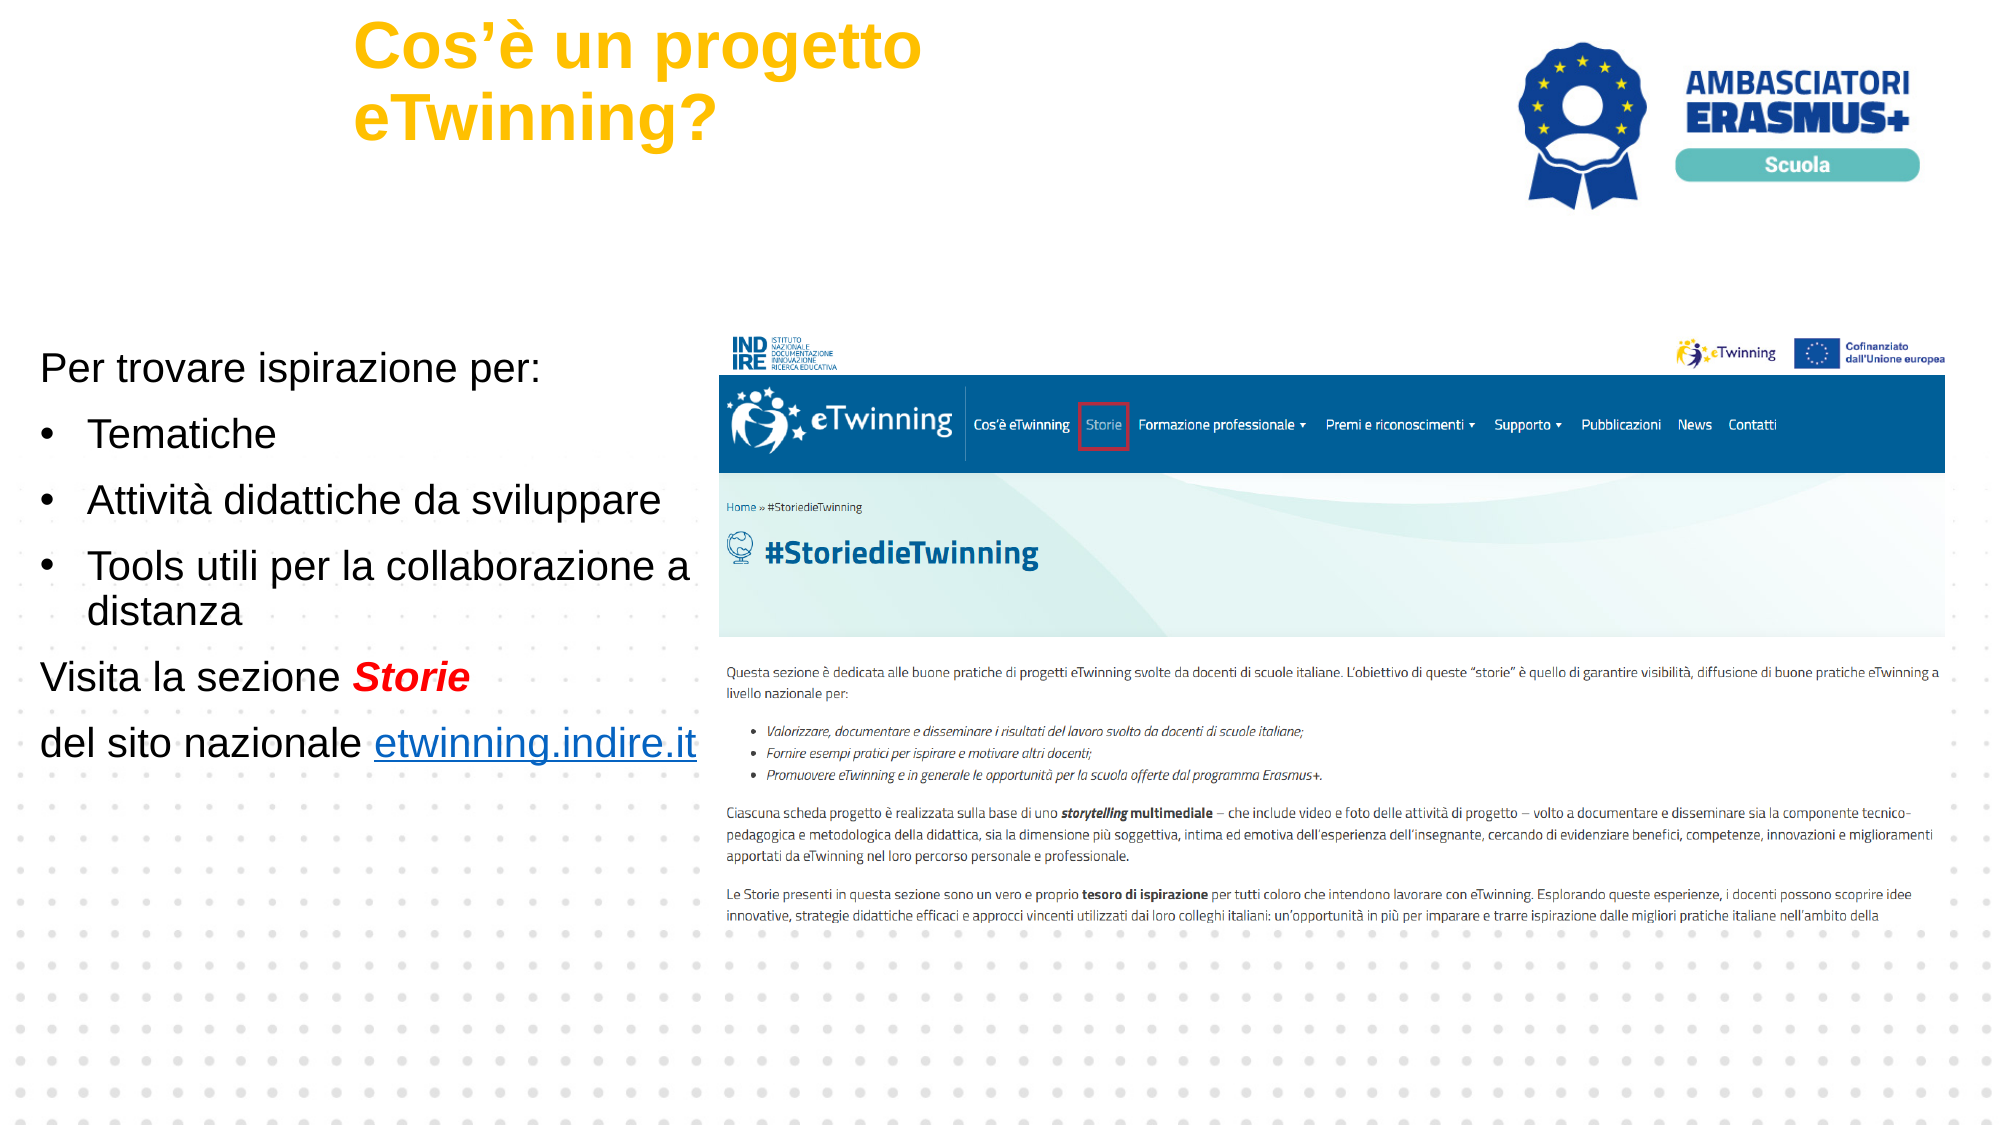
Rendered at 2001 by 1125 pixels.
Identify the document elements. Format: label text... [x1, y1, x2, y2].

picture [0, 0, 2000, 1125]
list Per trovare ispirazione per: Tematiche Attività didattiche da sviluppare Tools utili per la collaborazione a distanza Visita la sezione Storie del sito nazionale etwinning.indire.it [24, 339, 720, 965]
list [719, 335, 1946, 924]
title Cos’è un progetto eTwinning? [338, 0, 984, 162]
